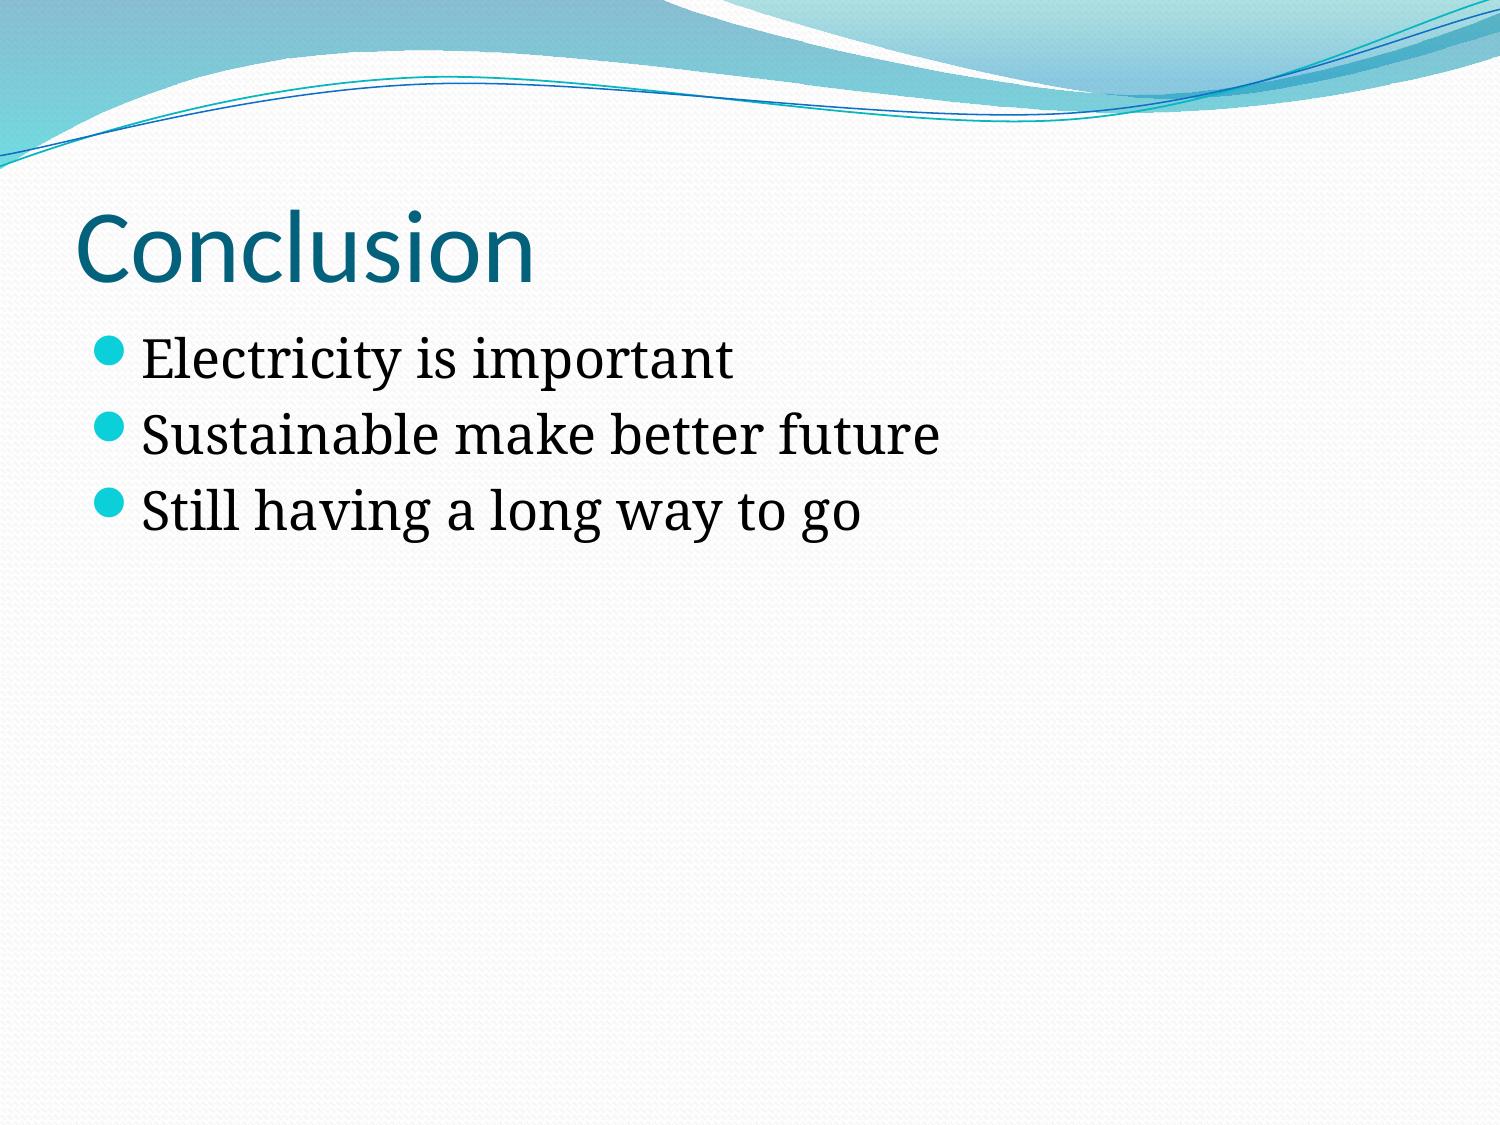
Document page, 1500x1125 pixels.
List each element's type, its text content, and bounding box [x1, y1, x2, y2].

title Conclusion [75, 115, 1425, 303]
list Electricity is important Sustainable make better future Still having a long way to go [75, 317, 1425, 1038]
